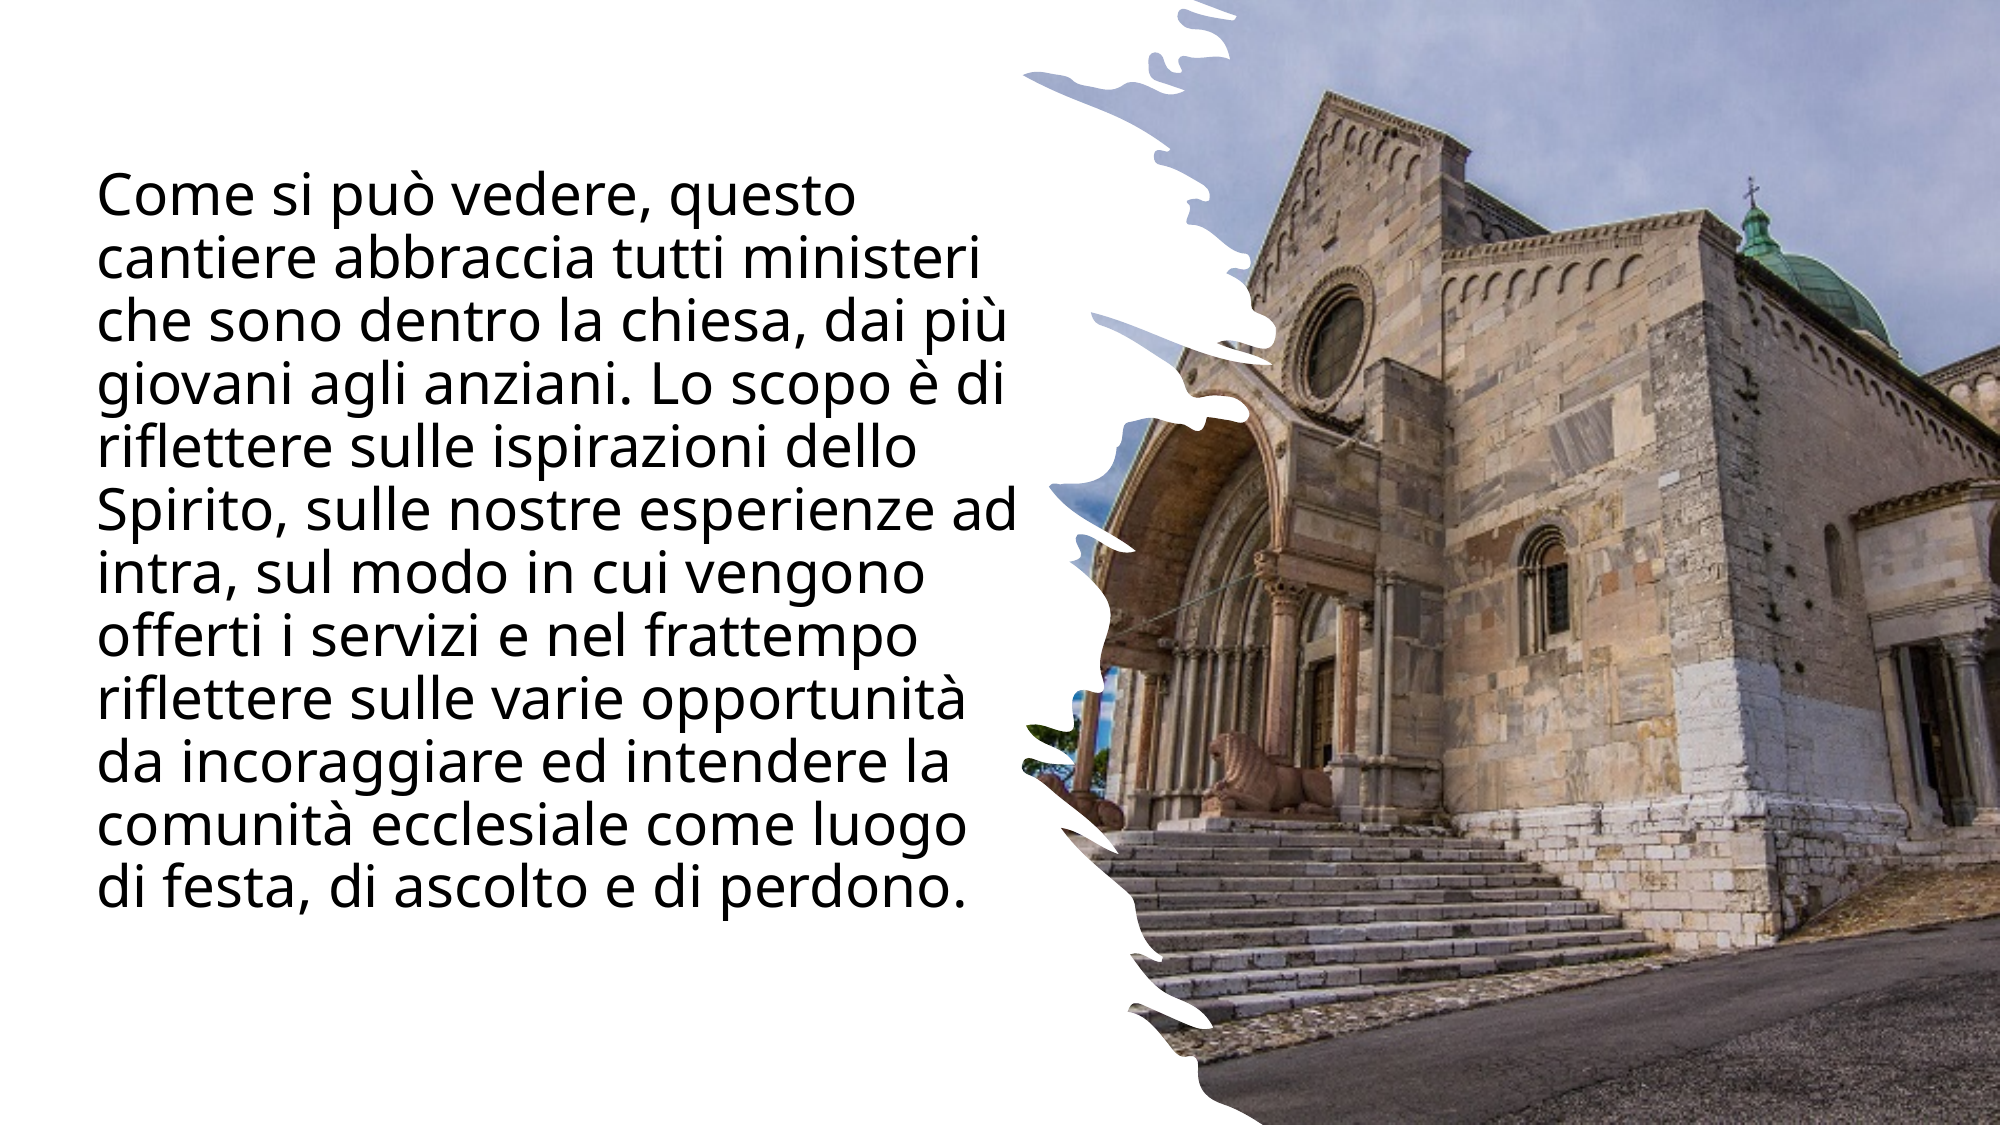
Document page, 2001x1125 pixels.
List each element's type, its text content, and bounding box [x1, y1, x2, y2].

text_box [0, 0, 1021, 1125]
text_box Come si può vedere, questo cantiere abbraccia tutti ministeri che sono dentro la chiesa, dai più giovani agli anziani. Lo scopo è di riflettere sulle ispirazioni dello Spirito, sulle nostre esperienze ad intra, sul modo in cui vengono offerti i servizi e nel frattempo riflettere sulle varie opportunità da incoraggiare ed intendere la comunità ecclesiale come luogo di festa, di ascolto e di perdono. [81, 157, 1021, 726]
picture [1021, 0, 2000, 1125]
